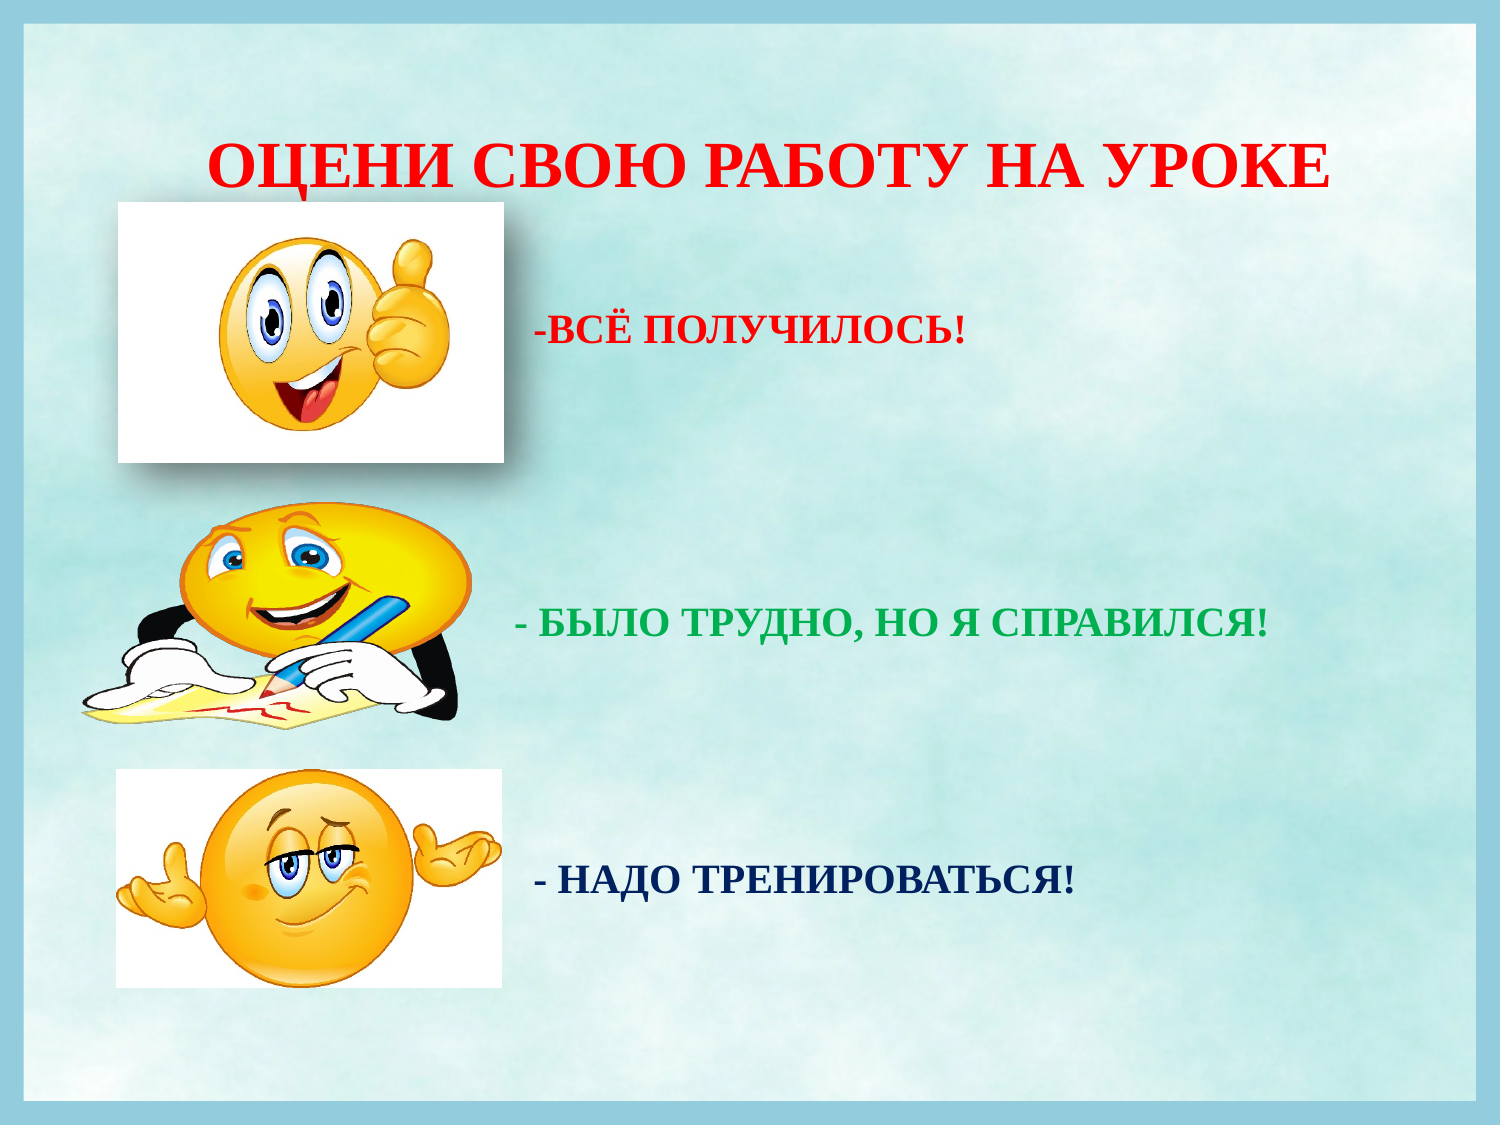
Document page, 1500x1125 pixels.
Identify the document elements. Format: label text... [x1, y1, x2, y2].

title -всё получилось! - Было трудно, но я справился! - Надо тренироваться! [81, 208, 1394, 1012]
list ОЦЕНИ СВОЮ РАБОТУ НА УРОКЕ [147, 44, 1392, 209]
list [118, 202, 504, 463]
picture [24, 24, 1476, 1101]
